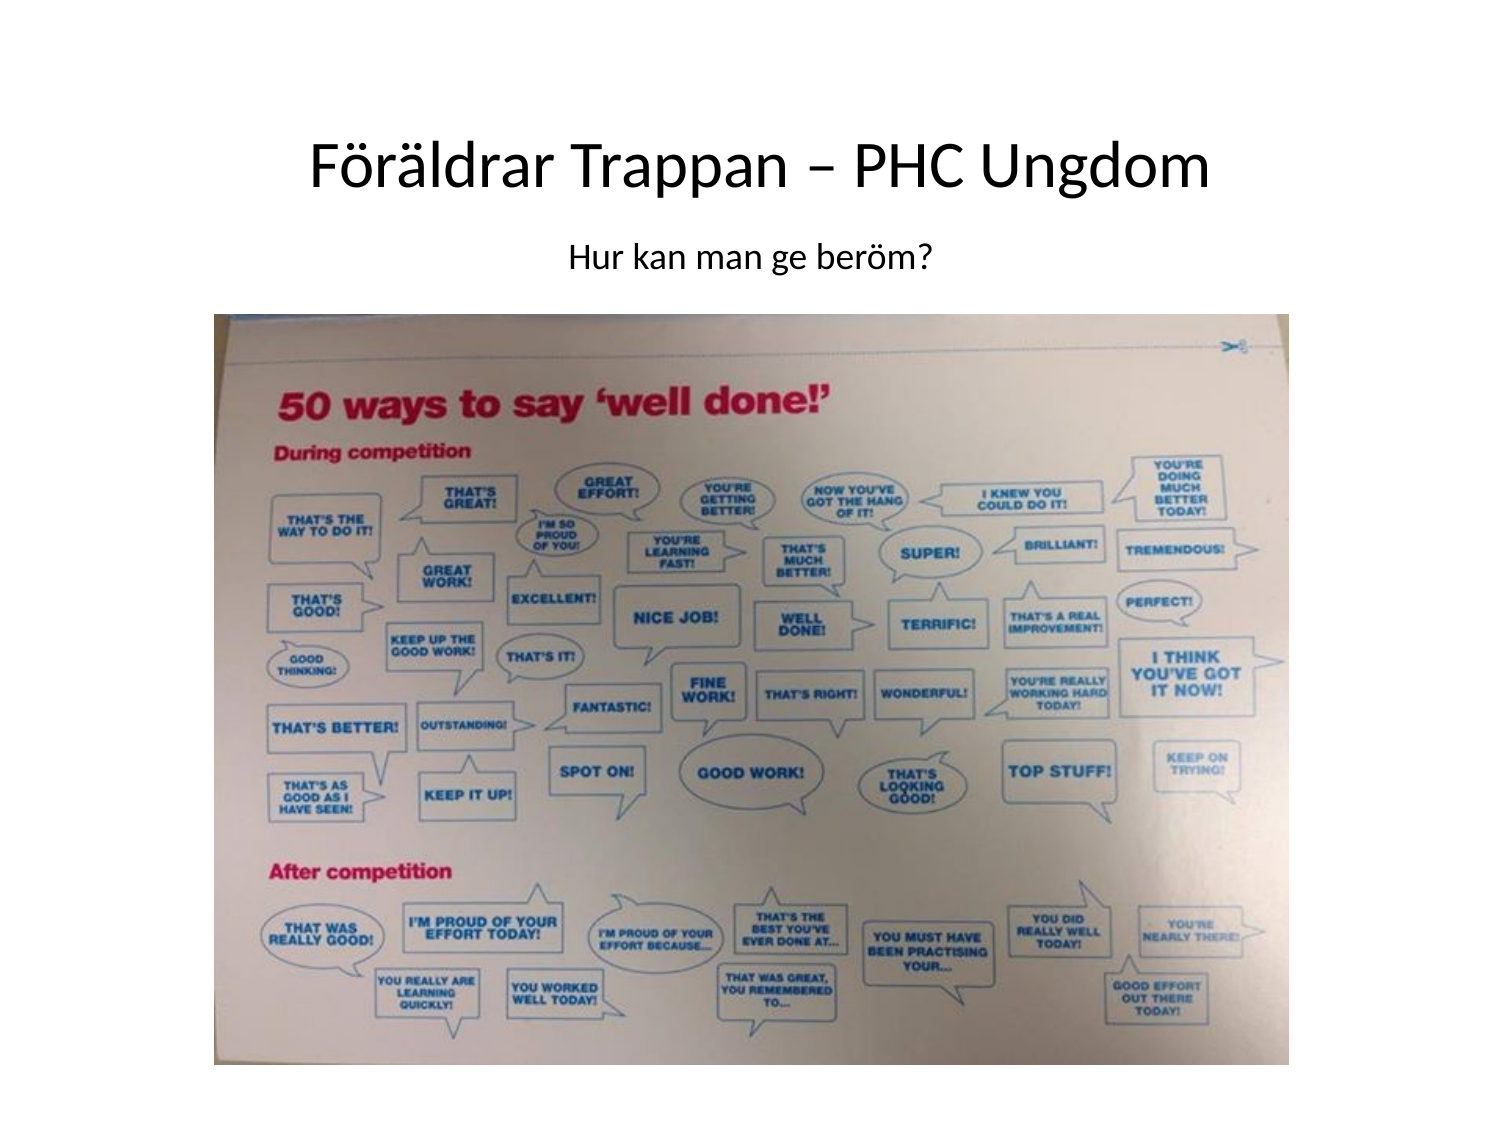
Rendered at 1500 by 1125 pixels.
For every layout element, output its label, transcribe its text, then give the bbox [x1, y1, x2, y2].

text_box Hur kan man ge beröm? [553, 224, 950, 285]
text_box Föräldrar Trappan – PHC Ungdom [214, 113, 1308, 208]
picture [213, 314, 1290, 1066]
